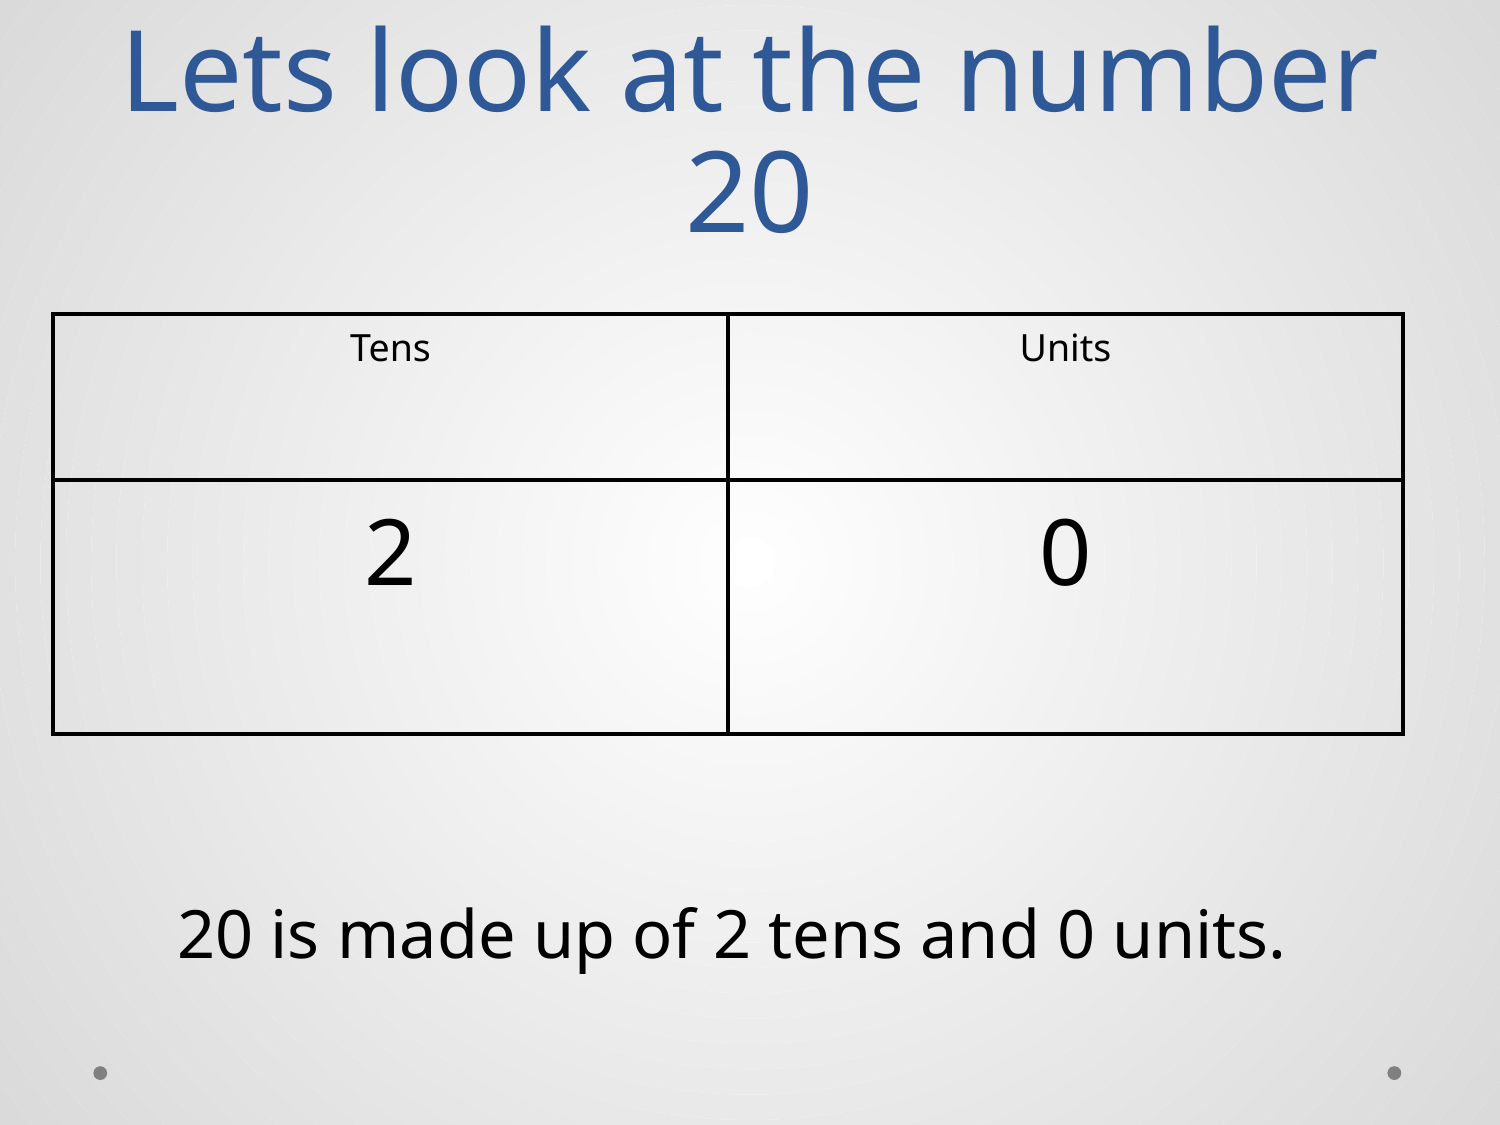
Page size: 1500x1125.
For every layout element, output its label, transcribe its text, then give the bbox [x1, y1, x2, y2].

table_header Units [730, 316, 1401, 478]
text_box 20 is made up of 2 tens and 0 units. [147, 883, 1317, 979]
table_header Tens [55, 316, 726, 478]
title Lets look at the number 20 [75, 0, 1425, 263]
table_cell 0 [730, 482, 1401, 732]
table_cell 2 [55, 482, 726, 732]
